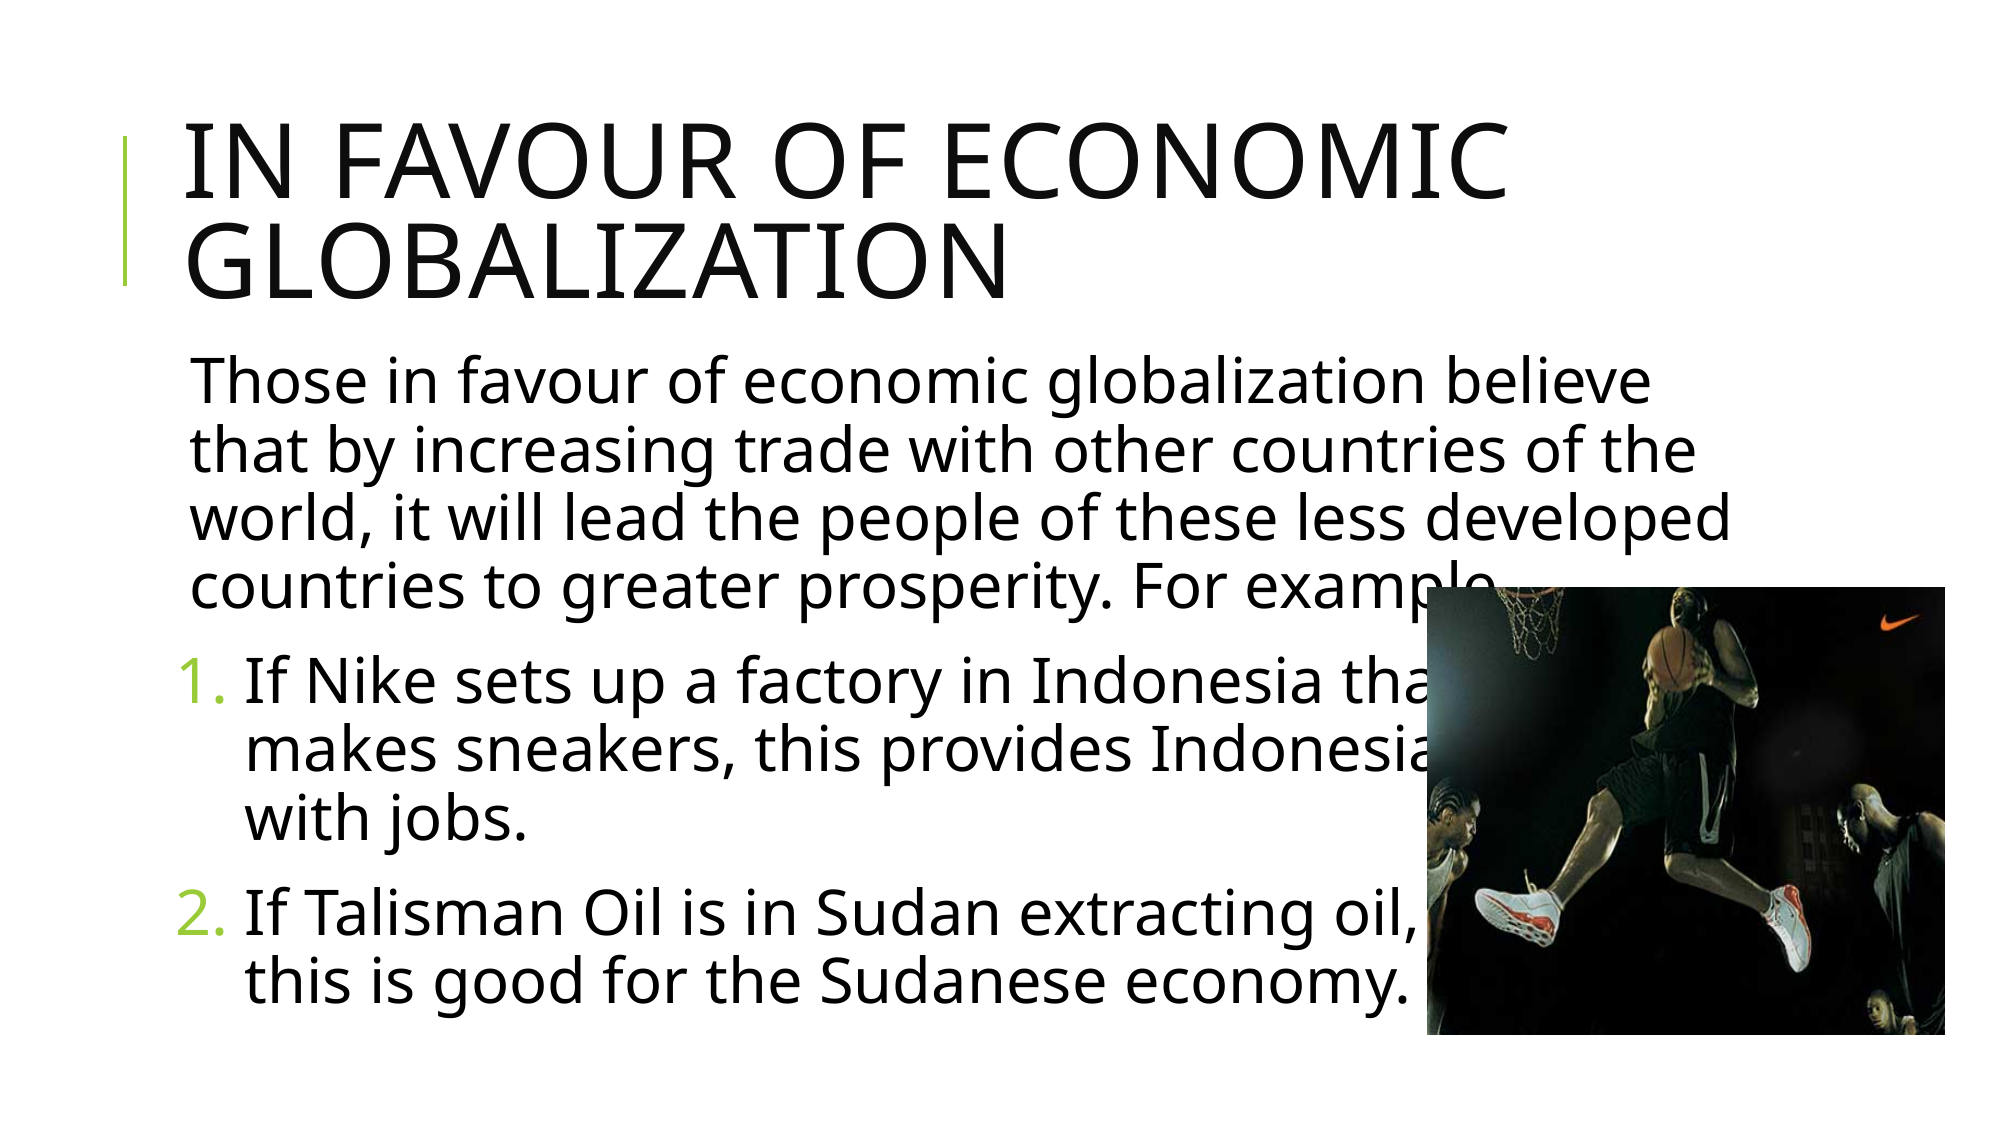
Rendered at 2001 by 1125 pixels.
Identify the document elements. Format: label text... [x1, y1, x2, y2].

title In Favour of Economic Globalization [168, 96, 1763, 341]
picture [1427, 587, 1945, 1035]
list Those in favour of economic globalization believe that by increasing trade with other countries of the world, it will lead the people of these less developed countries to greater prosperity. For example… If Nike sets up a factory in Indonesia that makes sneakers, this provides Indonesians with jobs. If Talisman Oil is in Sudan extracting oil, this is good for the Sudanese economy. [168, 341, 1763, 1078]
